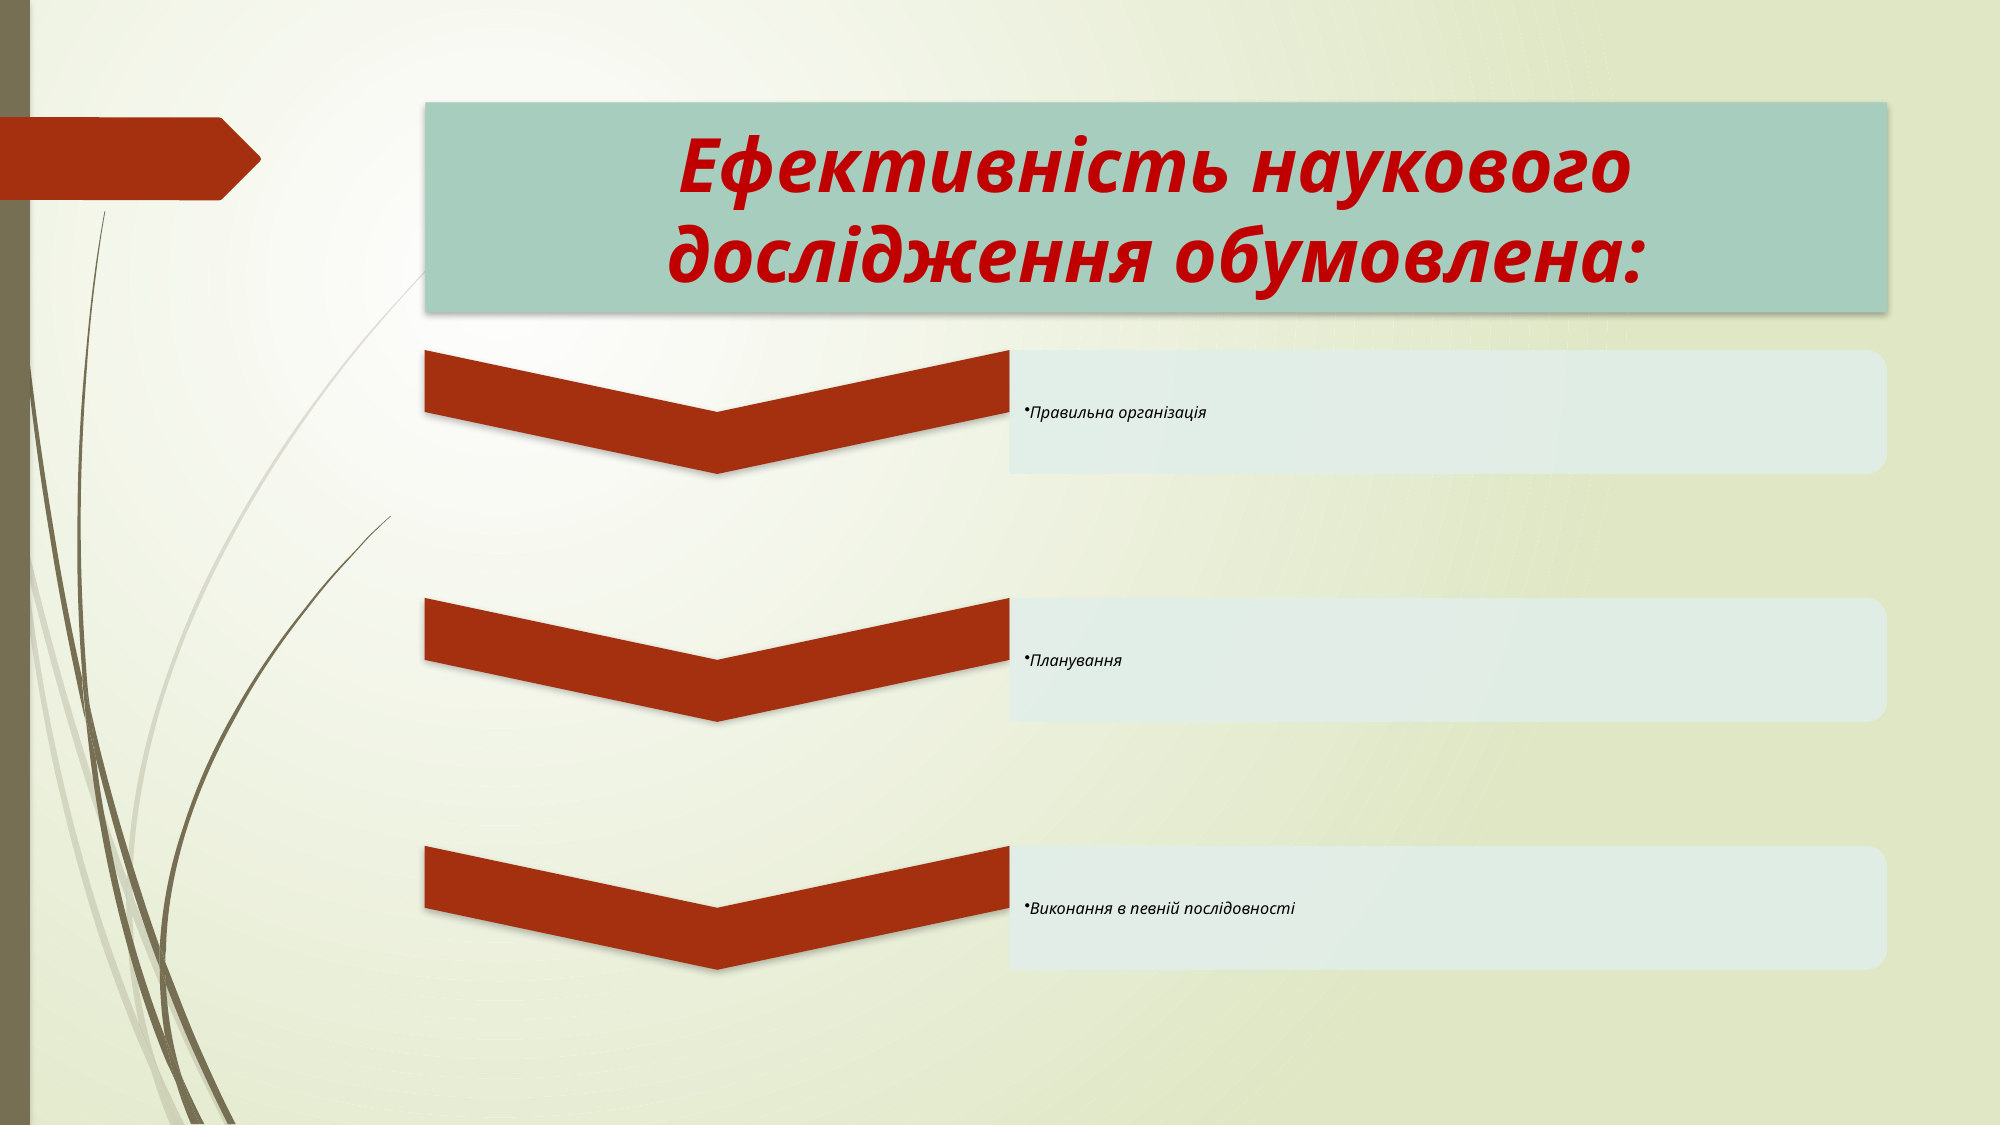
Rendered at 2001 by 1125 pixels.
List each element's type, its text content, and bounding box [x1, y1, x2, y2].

title Ефективність наукового дослідження обумовлена: [425, 102, 1888, 313]
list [424, 349, 1888, 971]
